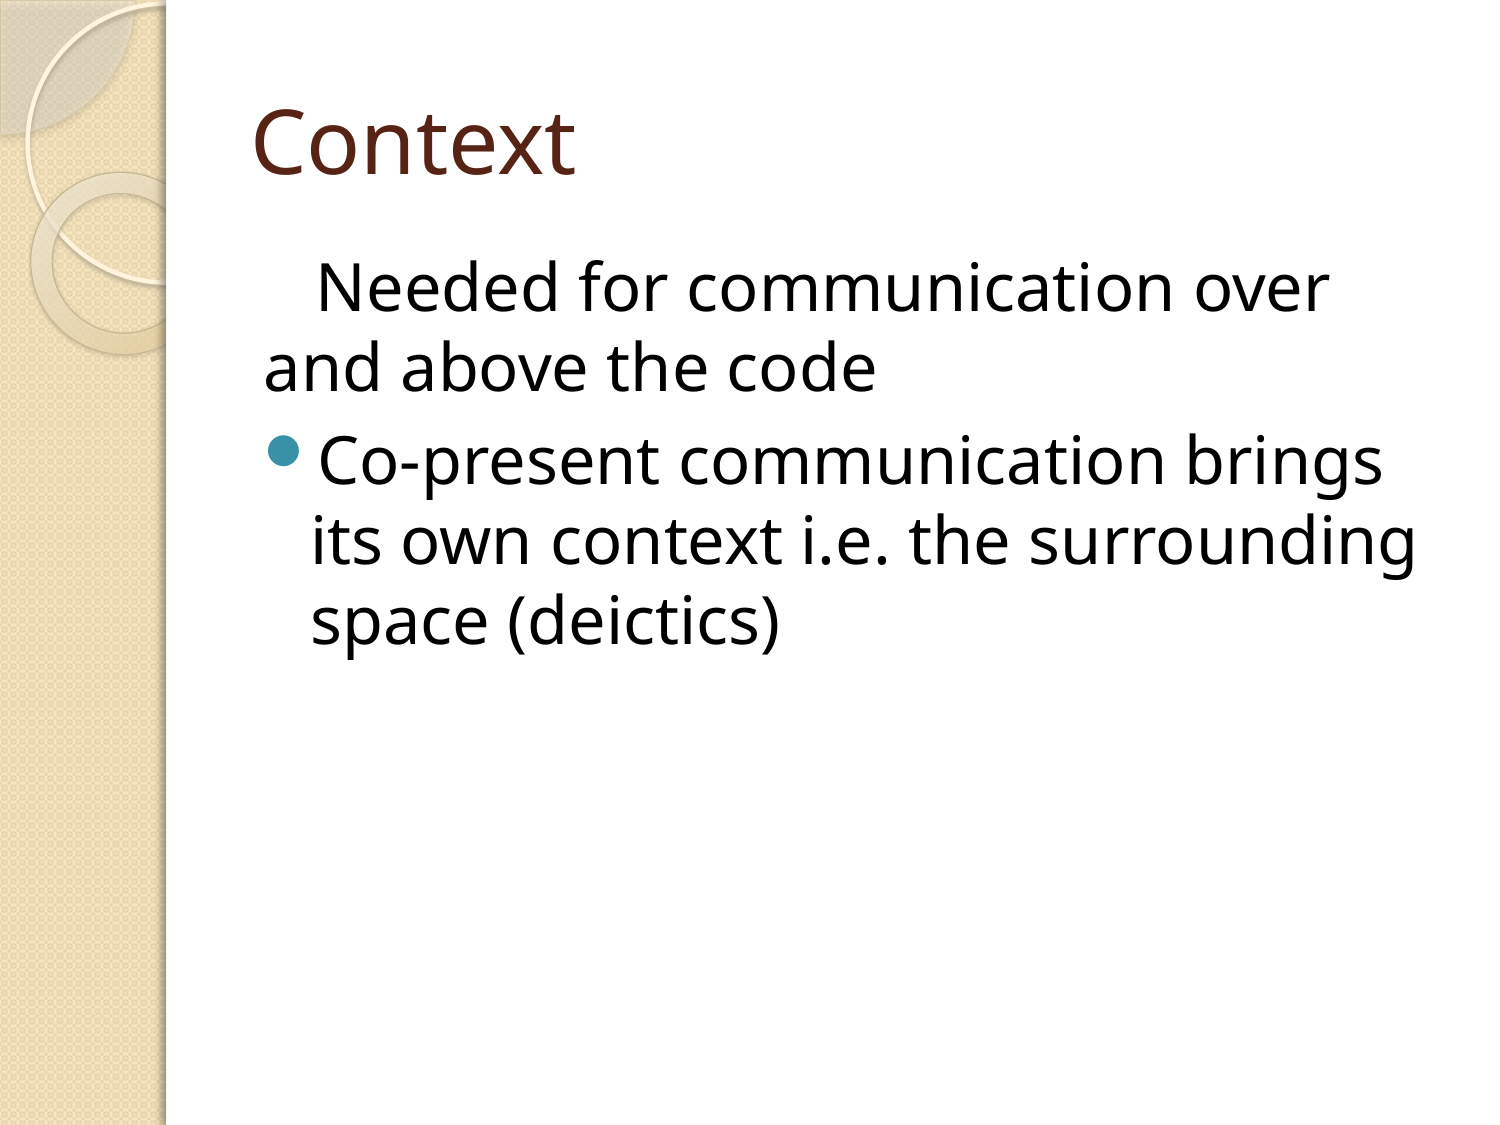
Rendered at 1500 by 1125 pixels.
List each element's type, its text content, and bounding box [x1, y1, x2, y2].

list Needed for communication over and above the code Co-present communication brings its own context i.e. the surrounding space (deictics) [235, 237, 1466, 1025]
title Context [235, 45, 1466, 233]
